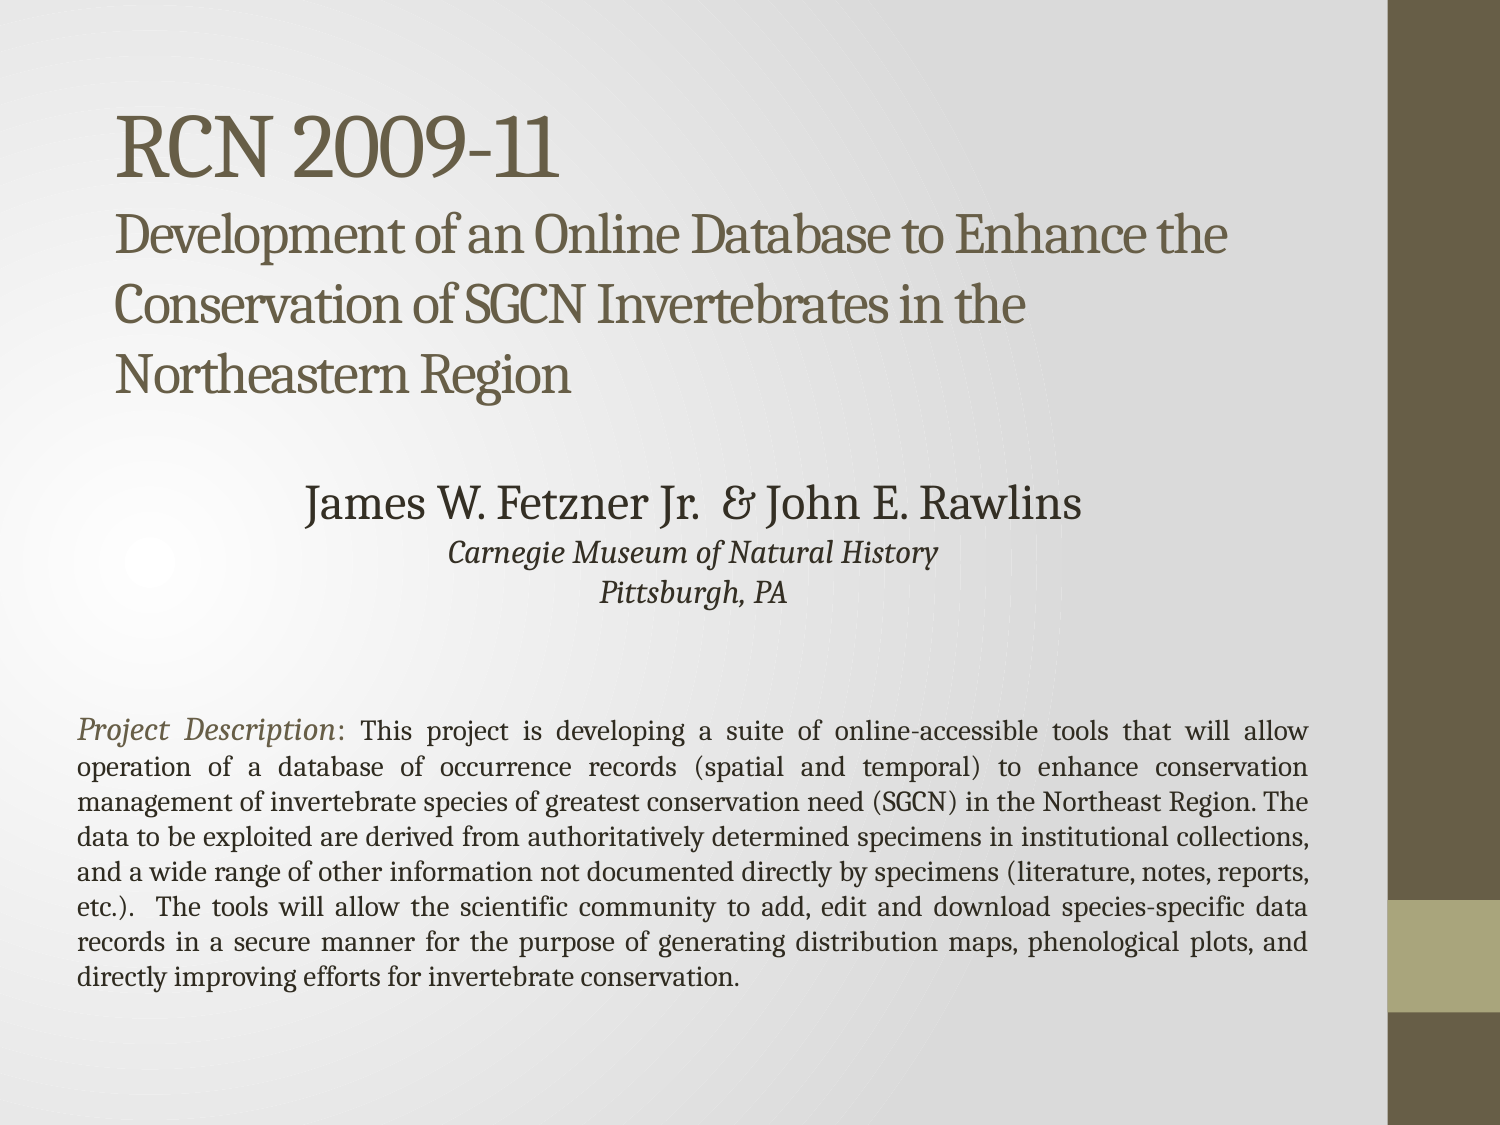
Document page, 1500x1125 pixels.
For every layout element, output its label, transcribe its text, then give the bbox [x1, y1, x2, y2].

title RCN 2009-11 Development of an Online Database to Enhance the Conservation of SGCN Invertebrates in the Northeastern Region [99, 71, 1263, 413]
text_box Project Description: This project is developing a suite of online-accessible tools that will allow operation of a database of occurrence records (spatial and temporal) to enhance conservation management of invertebrate species of greatest conservation need (SGCN) in the Northeast Region. The data to be exploited are derived from authoritatively determined specimens in institutional collections, and a wide range of other information not documented directly by specimens (literature, notes, reports, etc.). The tools will allow the scientific community to add, edit and download species-specific data records in a secure manner for the purpose of generating distribution maps, phenological plots, and directly improving efforts for invertebrate conservation. [62, 699, 1325, 1000]
subtitle James W. Fetzner Jr. & John E. Rawlins Carnegie Museum of Natural History Pittsburgh, PA [74, 462, 1313, 626]
